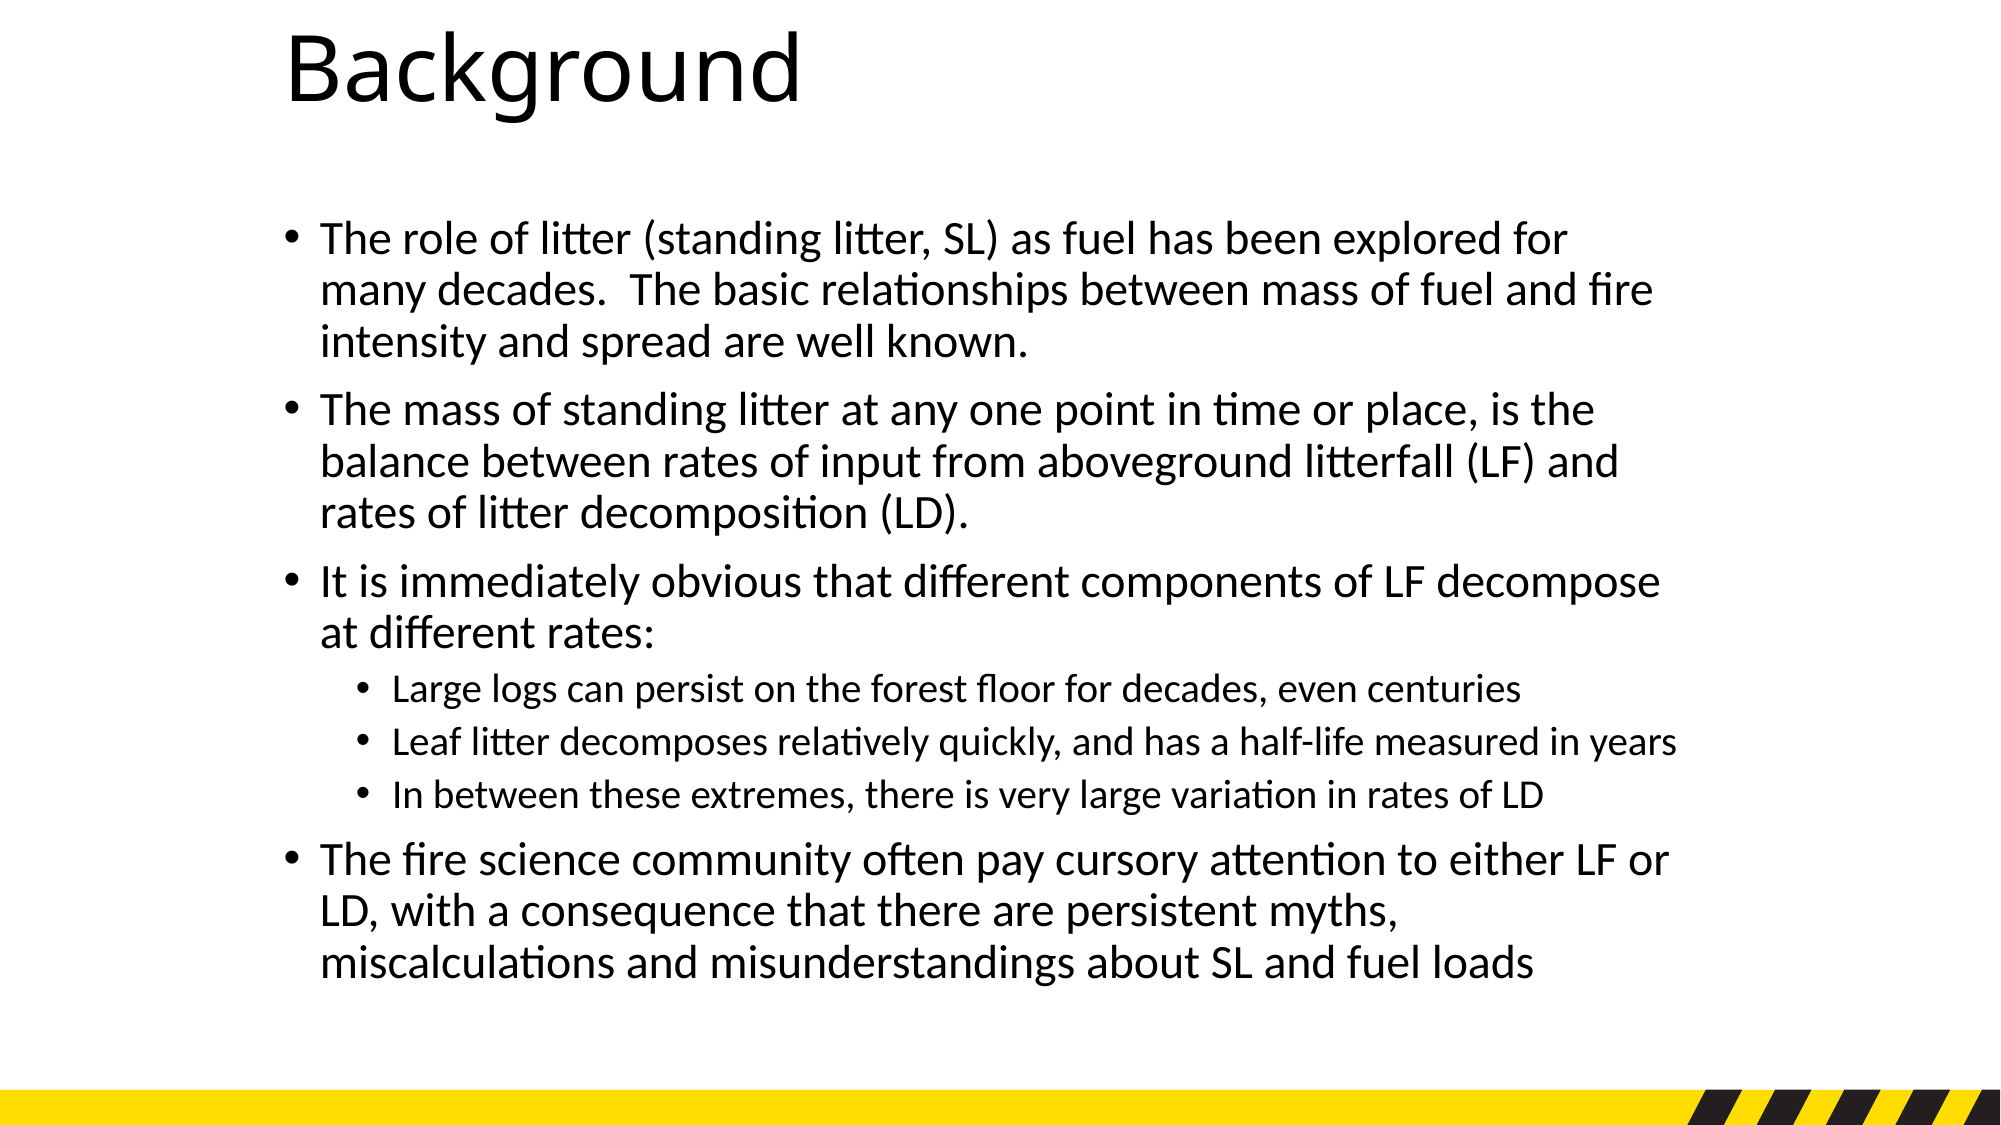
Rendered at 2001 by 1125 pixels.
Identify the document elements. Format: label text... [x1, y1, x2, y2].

list The role of litter (standing litter, SL) as fuel has been explored for many decades. The basic relationships between mass of fuel and fire intensity and spread are well known. The mass of standing litter at any one point in time or place, is the balance between rates of input from aboveground litterfall (LF) and rates of litter decomposition (LD). It is immediately obvious that different components of LF decompose at different rates: Large logs can persist on the forest floor for decades, even centuries Leaf litter decomposes relatively quickly, and has a half-life measured in years In between these extremes, there is very large variation in rates of LD The fire science community often pay cursory attention to either LF or LD, with a consequence that there are persistent myths, miscalculations and misunderstandings about SL and fuel loads [268, 205, 1694, 1020]
title Background [268, 15, 1671, 205]
